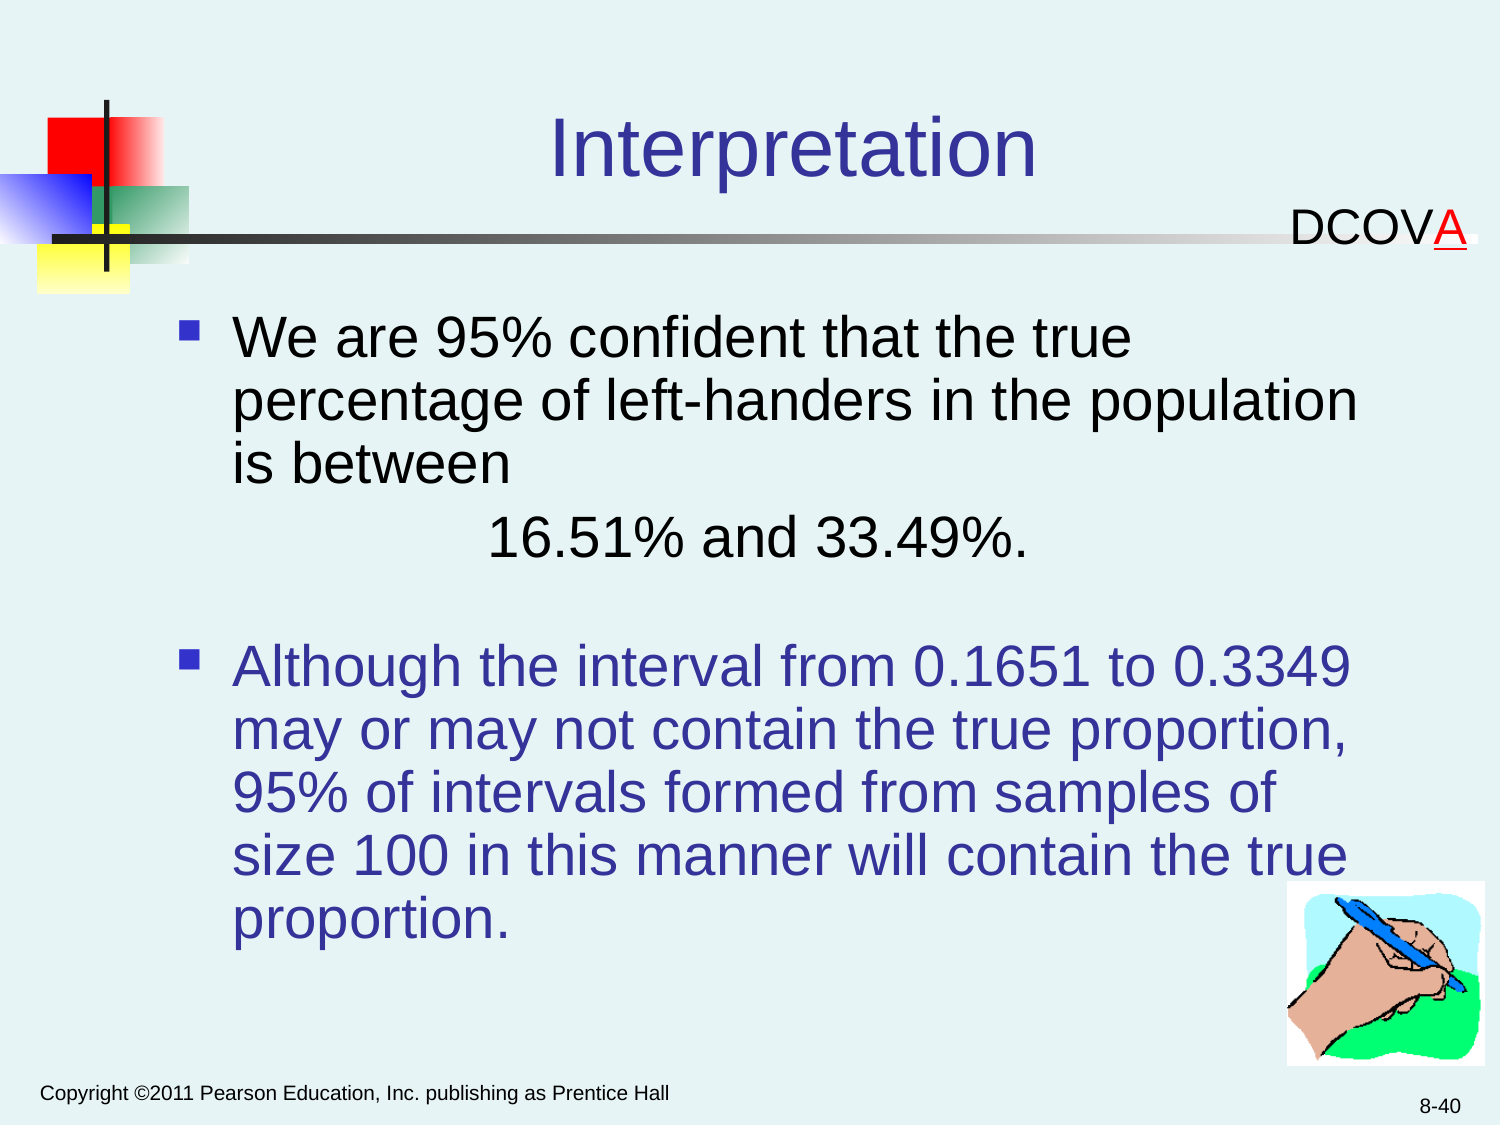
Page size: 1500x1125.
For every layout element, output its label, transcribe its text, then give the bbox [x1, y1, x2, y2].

list We are 95% confident that the true percentage of left-handers in the population is between 16.51% and 33.49%. Although the interval from 0.1651 to 0.3349 may or may not contain the true proportion, 95% of intervals formed from samples of size 100 in this manner will contain the true proportion. [162, 299, 1388, 976]
slide_number 8-40 [1124, 1071, 1476, 1125]
text_box DCOVA [1274, 187, 1482, 263]
picture [1287, 881, 1485, 1066]
footer Copyright ©2011 Pearson Education, Inc. publishing as Prentice Hall [24, 1071, 788, 1125]
title Interpretation [298, 74, 1289, 201]
